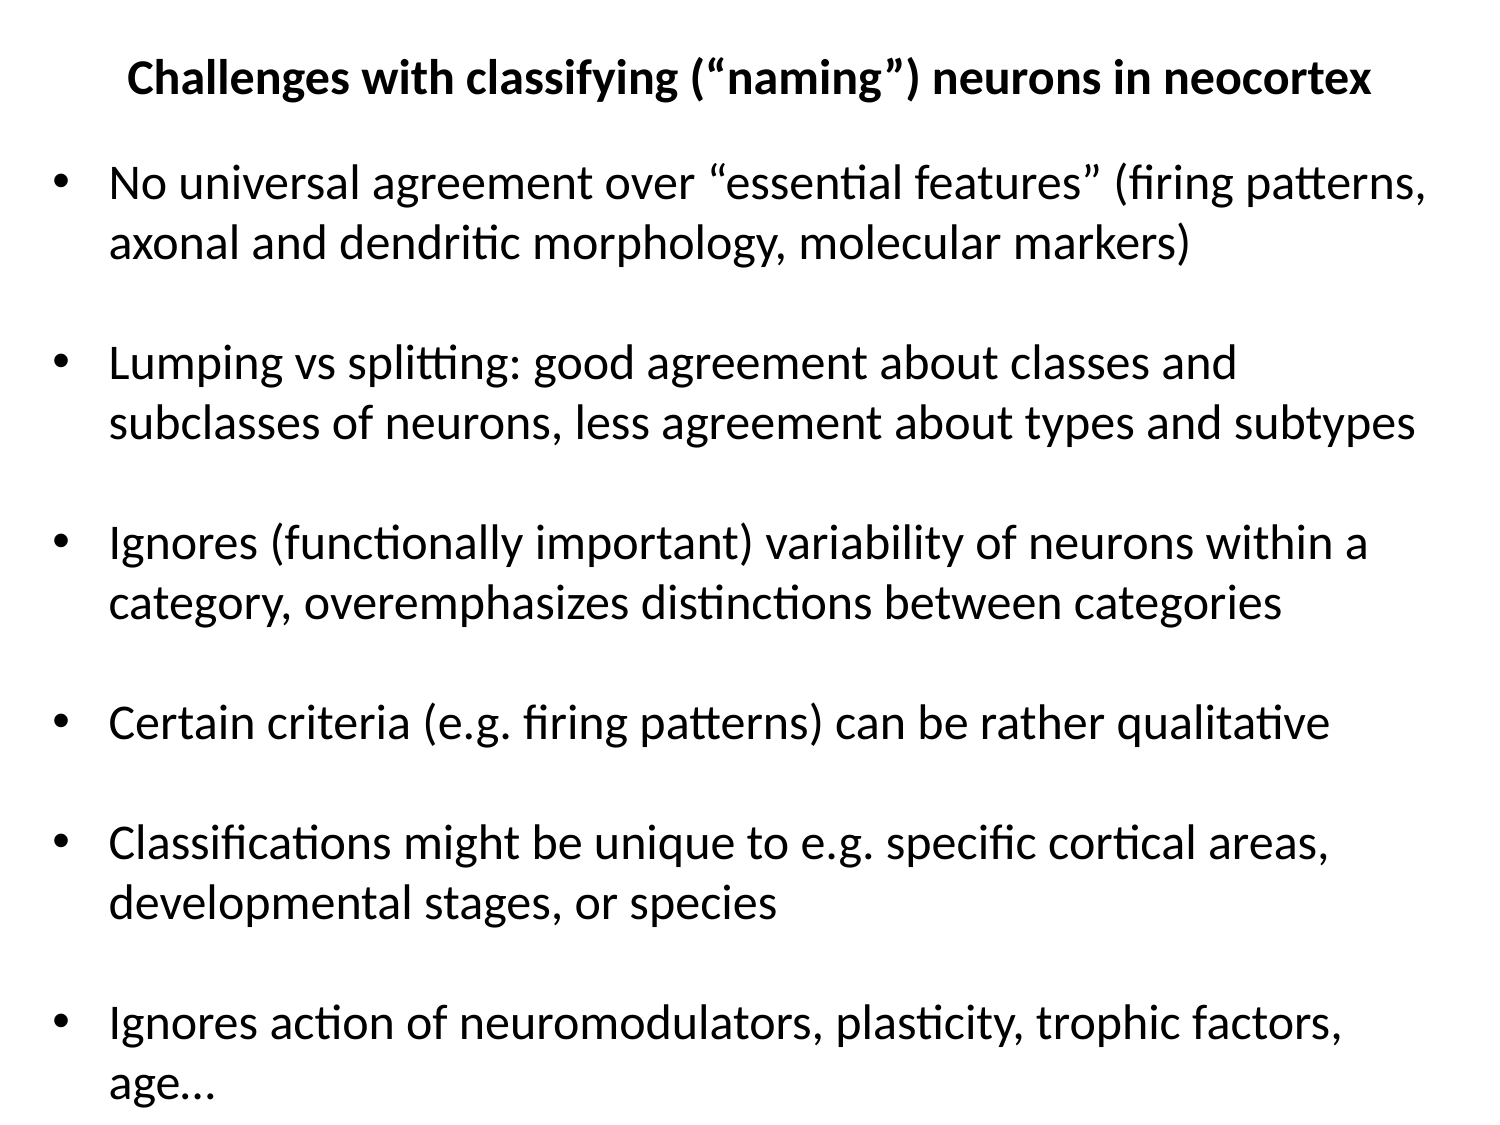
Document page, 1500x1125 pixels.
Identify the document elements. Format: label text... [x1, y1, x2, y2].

text_box Challenges with classifying (“naming”) neurons in neocortex No universal agreement over “essential features” (firing patterns, axonal and dendritic morphology, molecular markers) Lumping vs splitting: good agreement about classes and subclasses of neurons, less agreement about types and subtypes Ignores (functionally important) variability of neurons within a category, overemphasizes distinctions between categories Certain criteria (e.g. firing patterns) can be rather qualitative Classifications might be unique to e.g. specific cortical areas, developmental stages, or species Ignores action of neuromodulators, plasticity, trophic factors, age… [37, 37, 1463, 1118]
